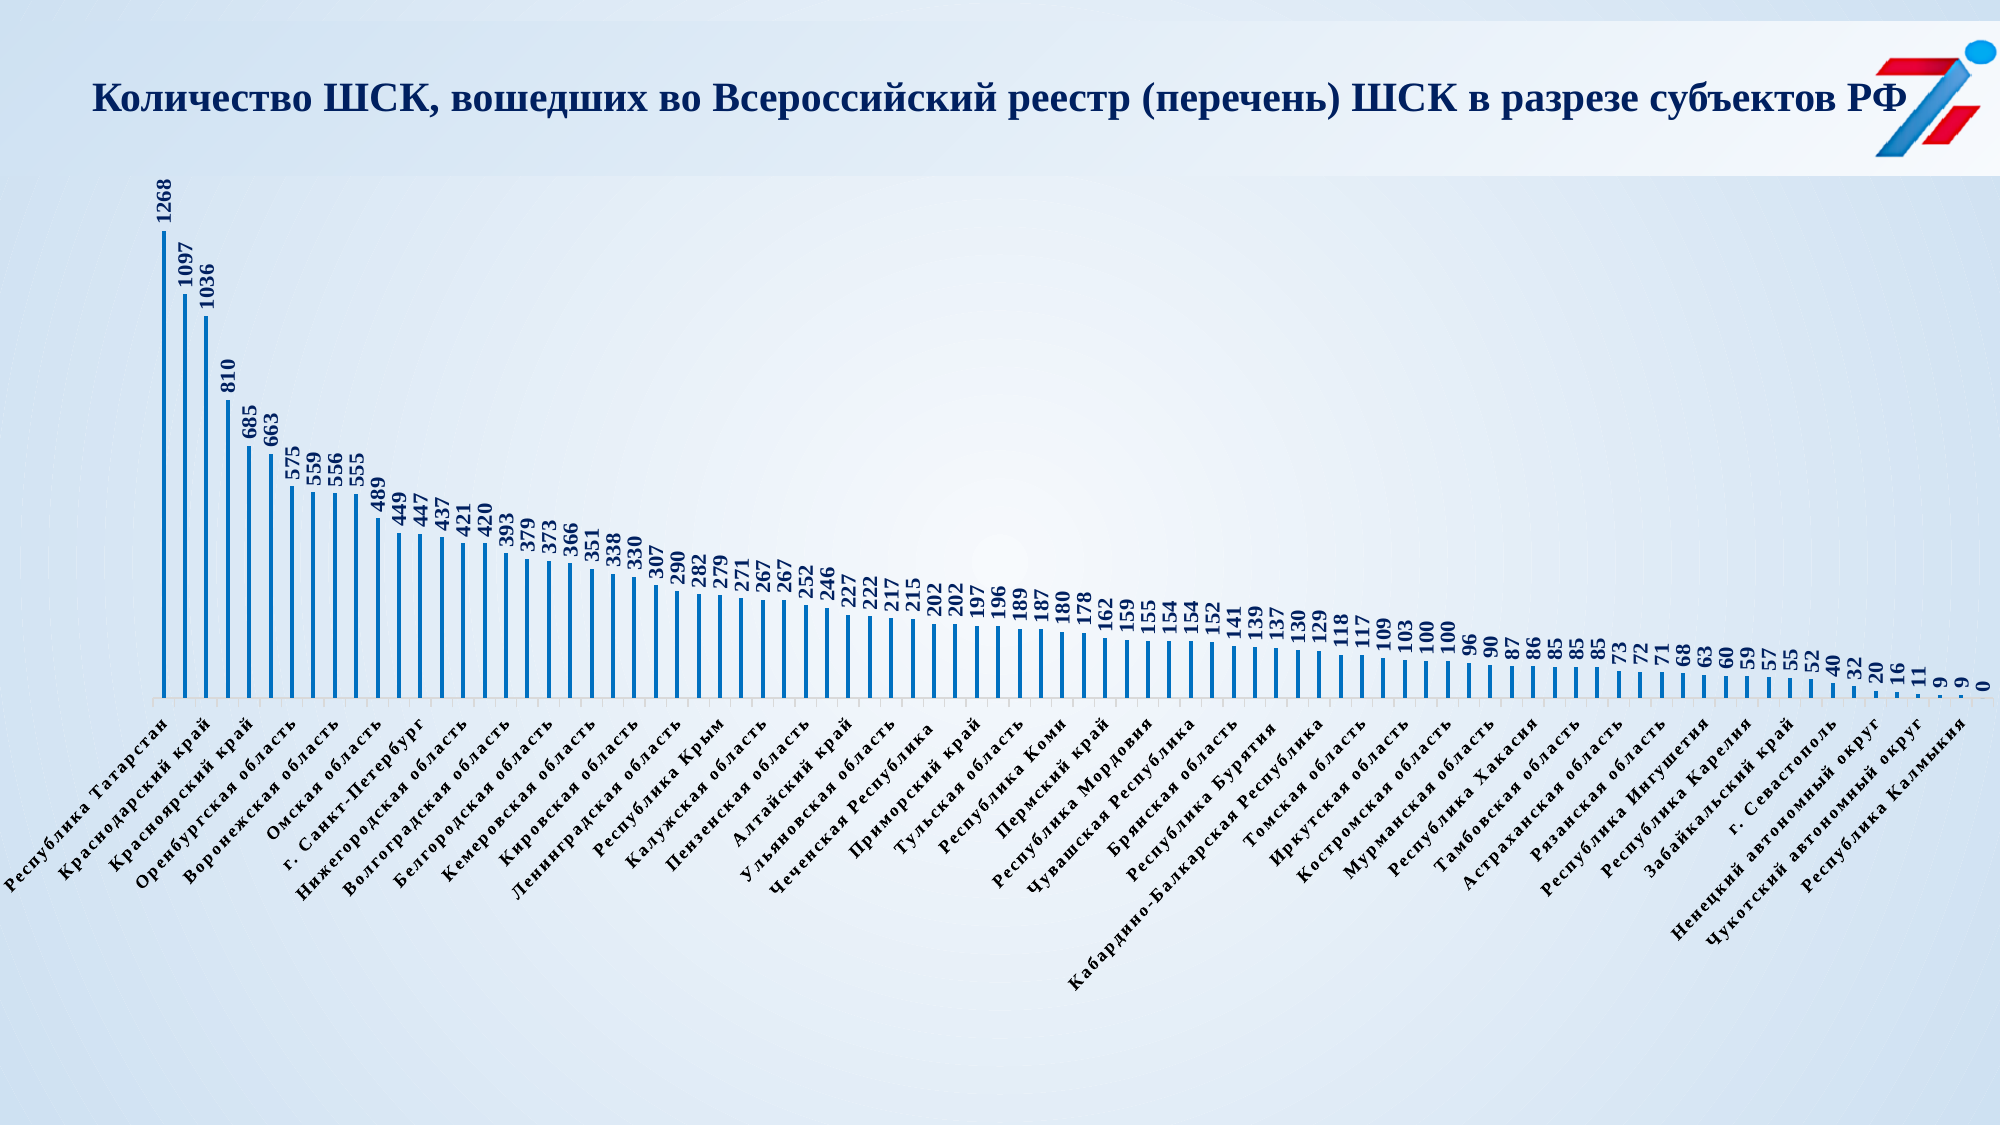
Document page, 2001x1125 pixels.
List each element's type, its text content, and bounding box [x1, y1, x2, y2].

chart [0, 175, 2000, 1125]
title Количество ШСК, вошедших во Всероссийский реестр (перечень) ШСК в разрезе субъектов РФ [0, 21, 2000, 175]
picture [1873, 38, 2000, 159]
